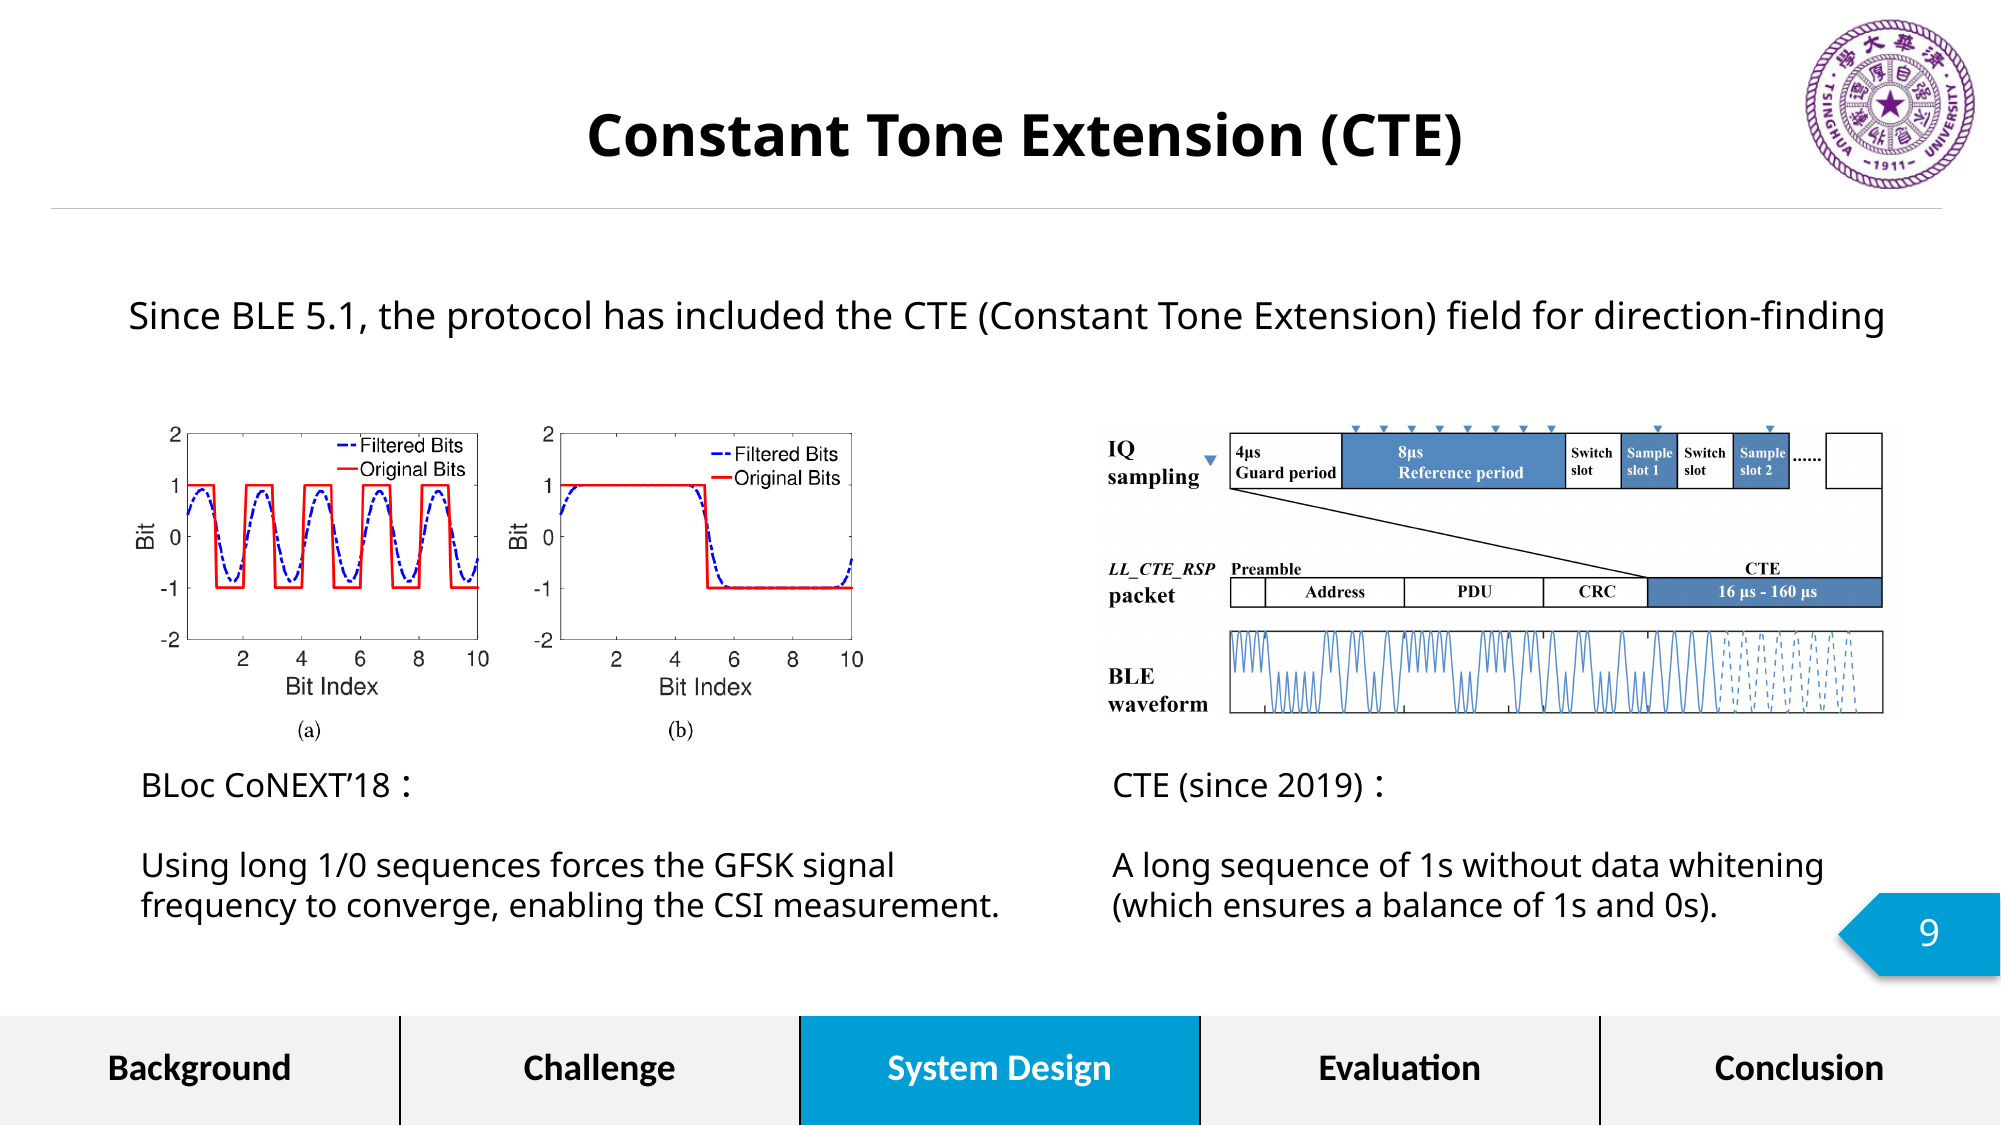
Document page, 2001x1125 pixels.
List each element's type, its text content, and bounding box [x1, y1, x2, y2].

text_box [1097, 422, 1932, 934]
picture [1802, 16, 1978, 192]
text_box Constant Tone Extension (CTE) [218, 90, 1832, 176]
text_box Since BLE 5.1, the protocol has included the CTE (Constant Tone Extension) field for direction-finding [113, 284, 1958, 345]
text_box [113, 422, 1030, 934]
